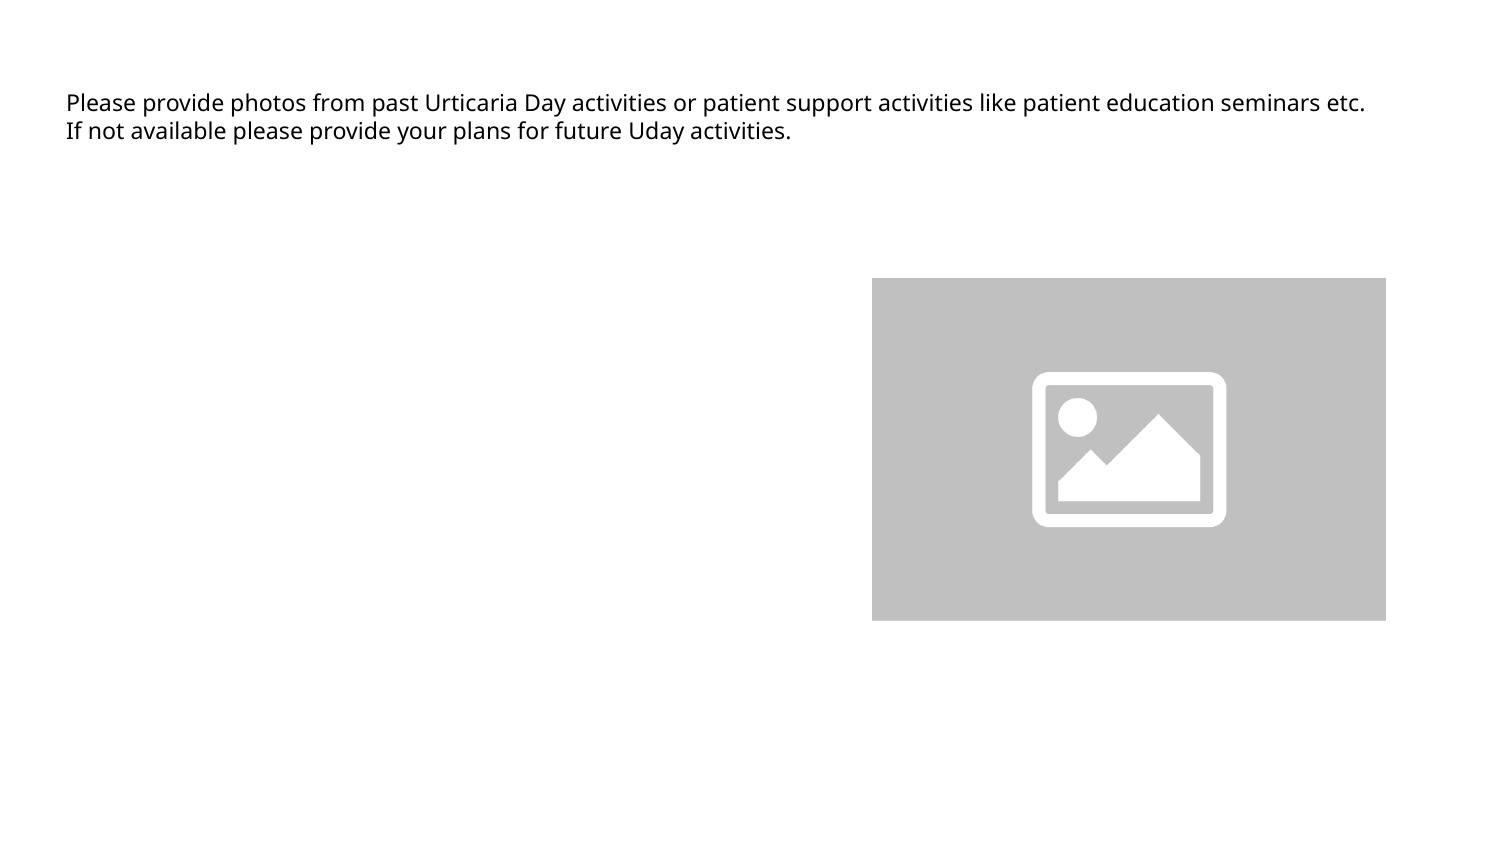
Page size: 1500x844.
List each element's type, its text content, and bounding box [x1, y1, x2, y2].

title Please provide photos from past Urticaria Day activities or patient support activities like patient education seminars etc. If not available please provide your plans for future Uday activities. [51, 72, 1449, 167]
picture [872, 277, 1386, 621]
